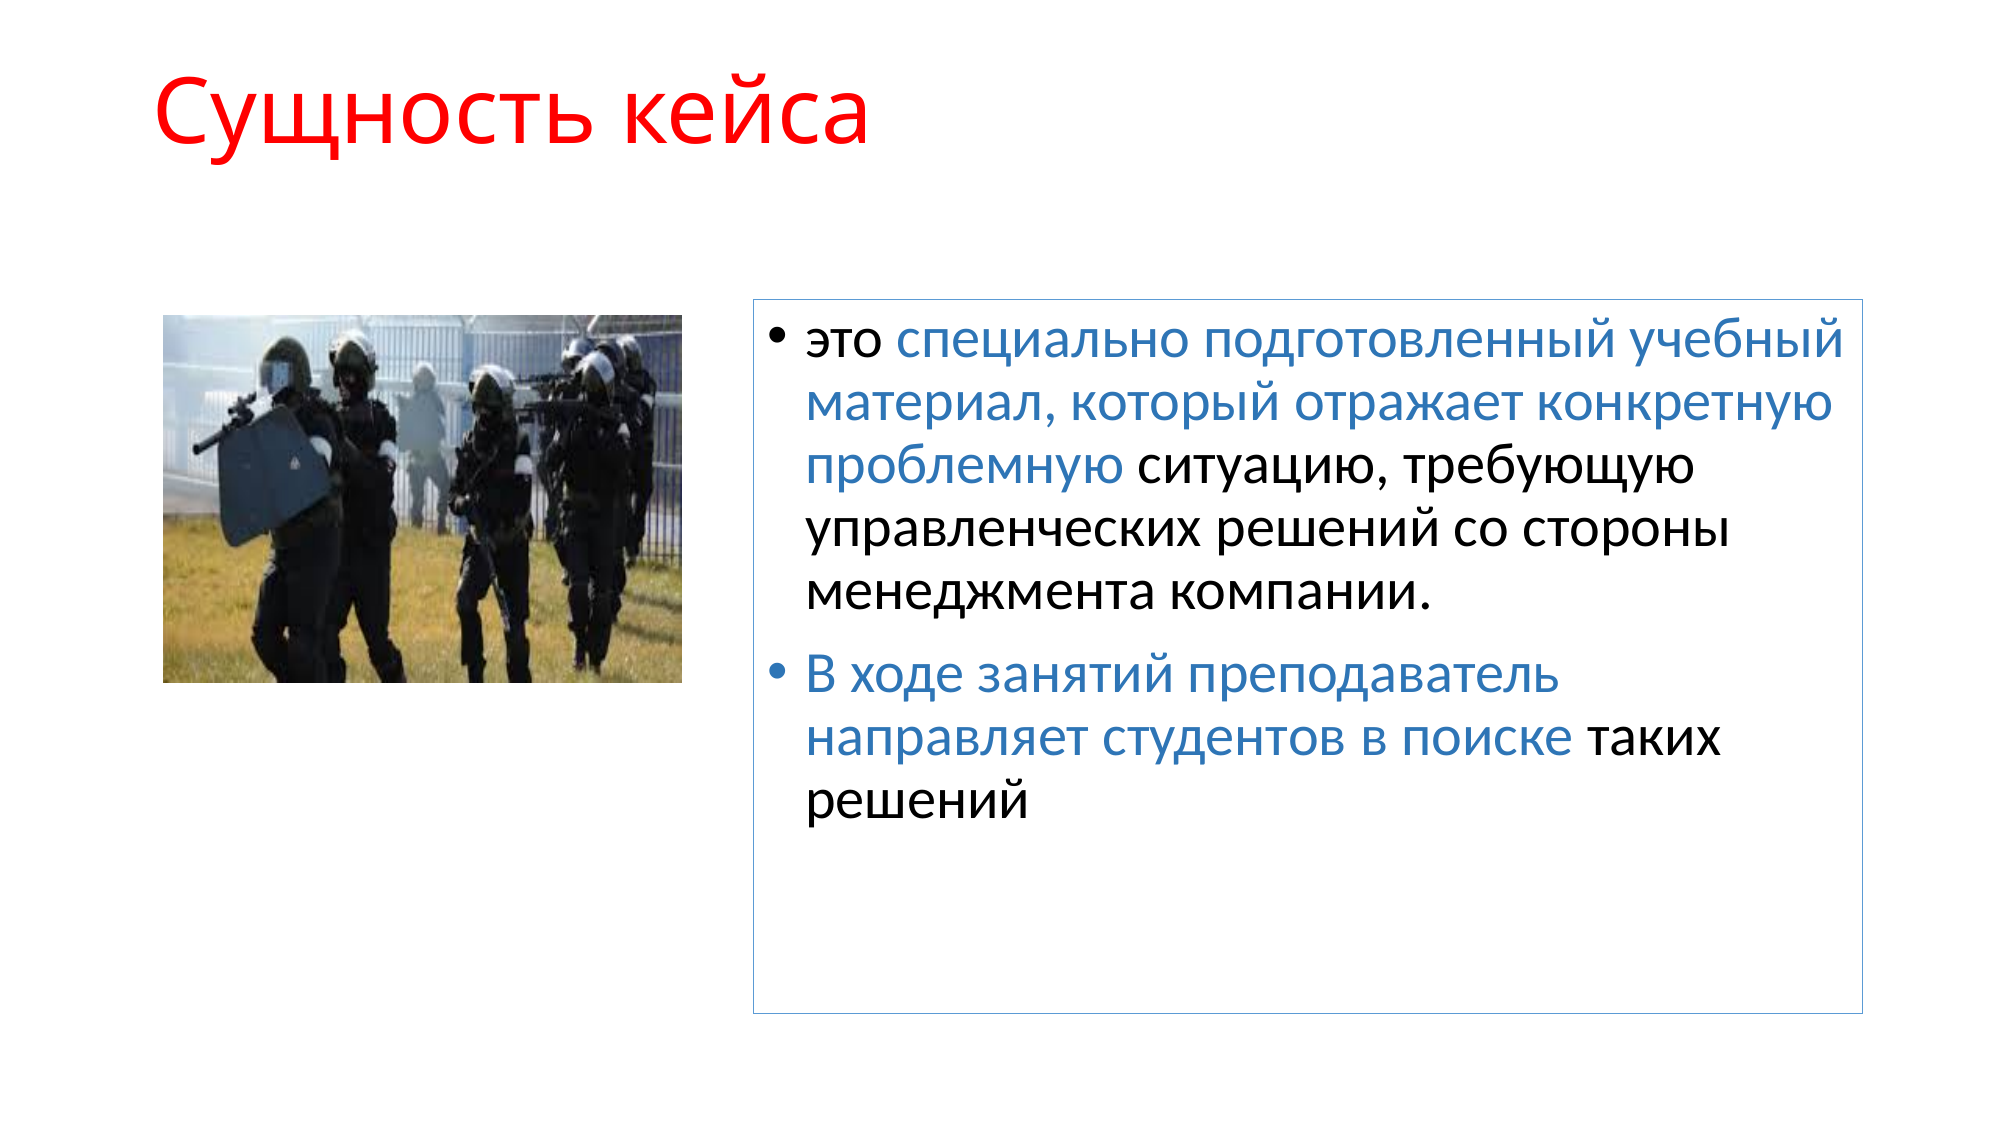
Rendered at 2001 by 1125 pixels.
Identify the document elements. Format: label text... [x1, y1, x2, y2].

title Сущность кейса [137, 59, 1863, 278]
list это специально подготовленный учебный материал, который отражает конкретную проблемную ситуацию, требующую управленческих решений со стороны менеджмента компании. В ходе занятий преподаватель направляет студентов в поиске таких решений [753, 299, 1863, 1014]
picture [163, 315, 682, 683]
